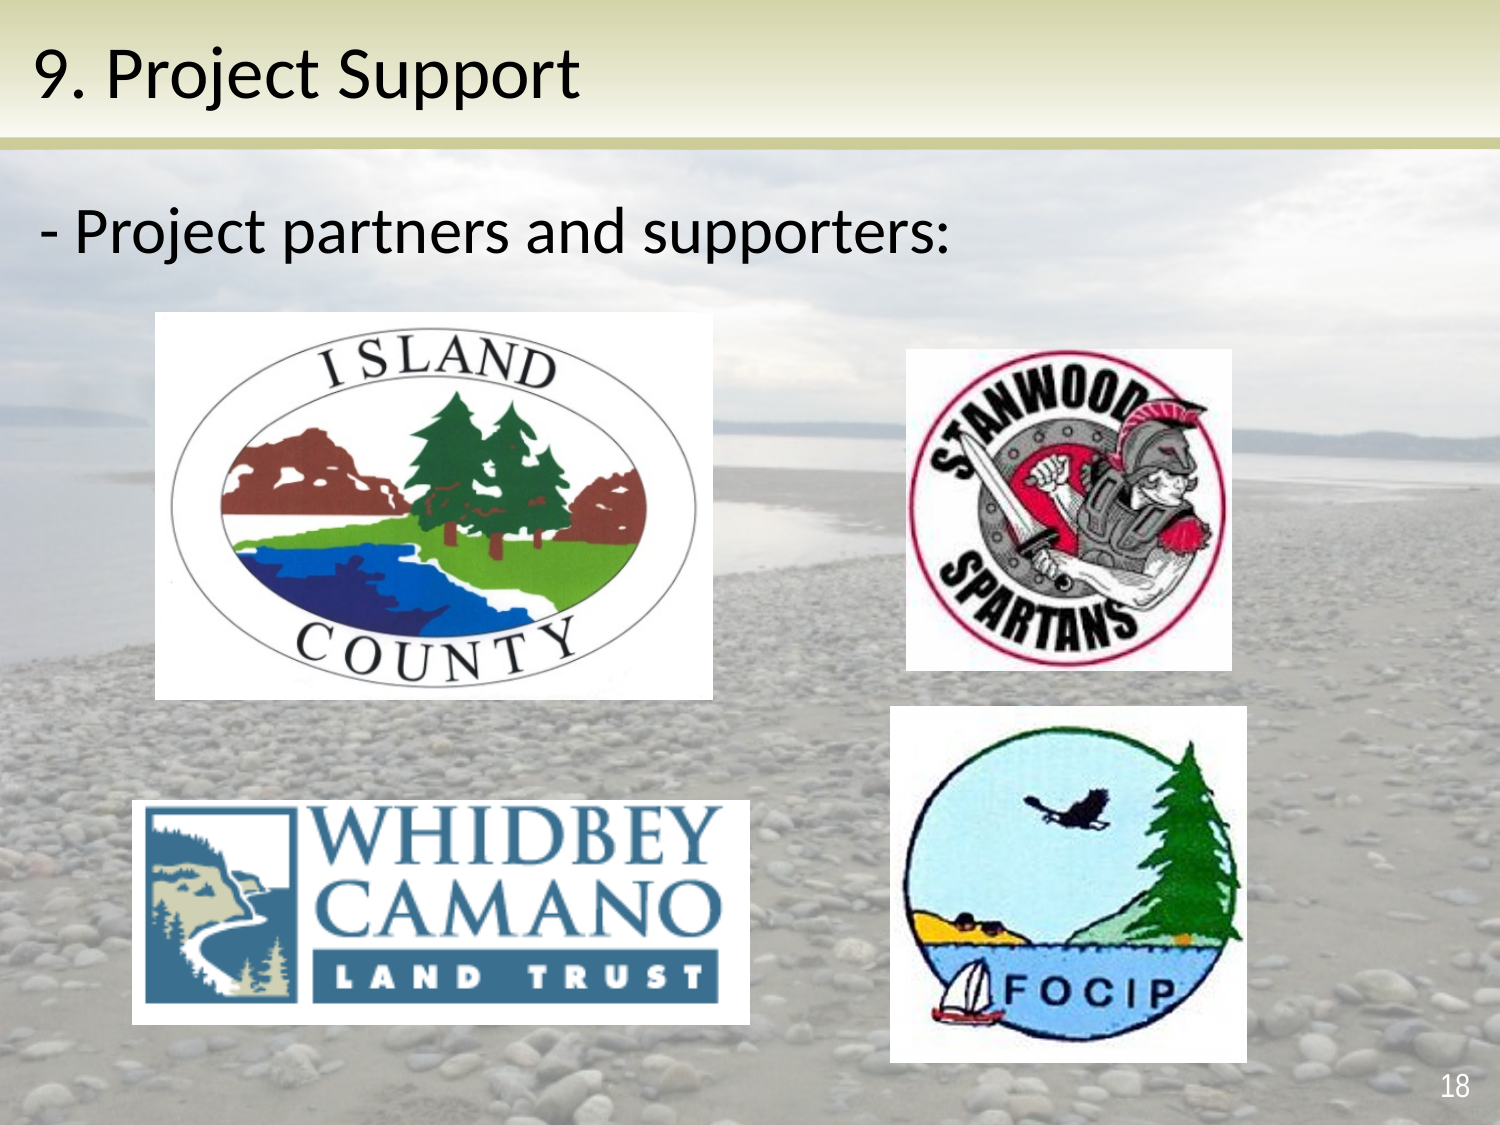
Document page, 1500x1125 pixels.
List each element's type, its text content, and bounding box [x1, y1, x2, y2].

picture [0, 149, 1500, 1125]
text_box 9. Project Support [0, 0, 1350, 138]
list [155, 312, 713, 701]
